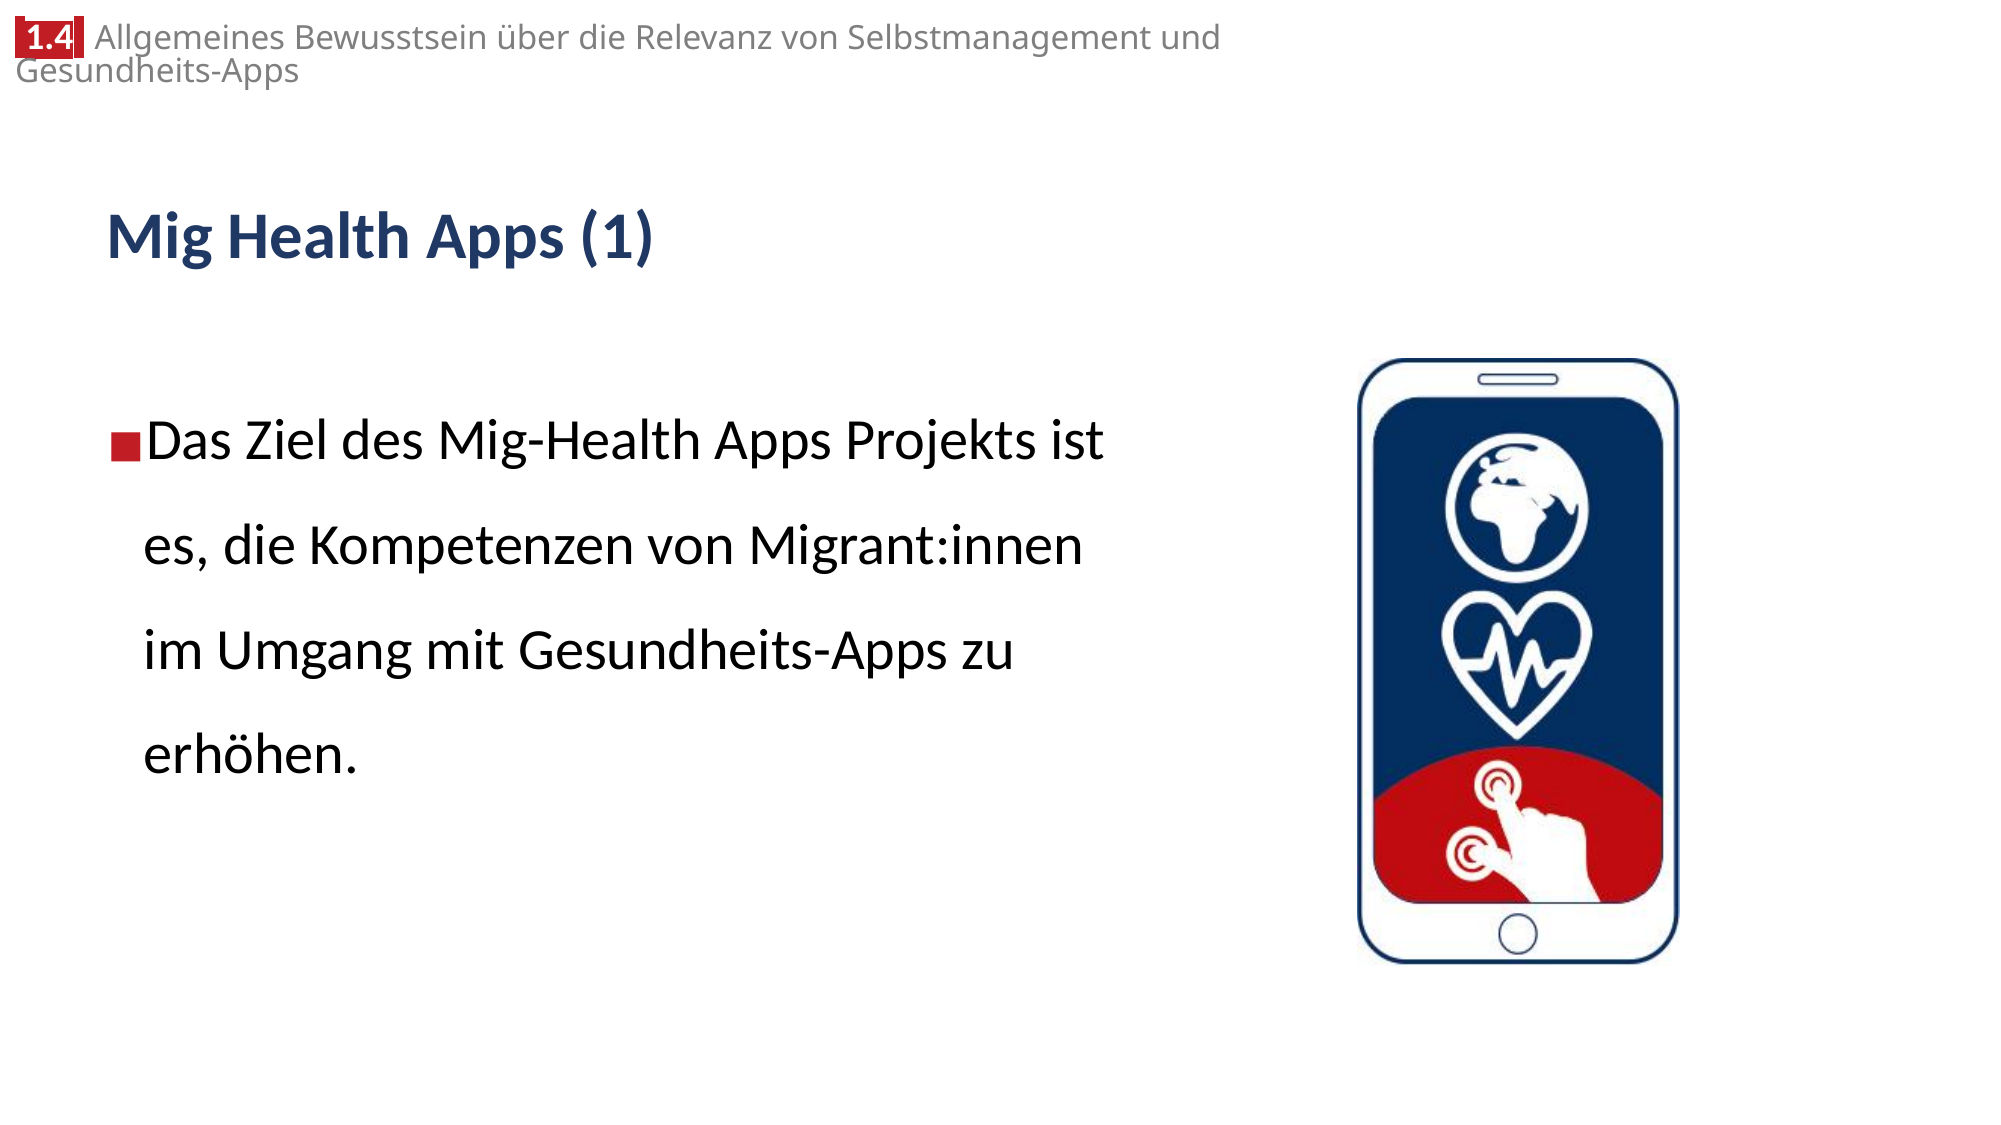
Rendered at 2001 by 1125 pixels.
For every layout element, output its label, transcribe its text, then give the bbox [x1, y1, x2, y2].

list Das Ziel des Mig-Health Apps Projekts ist es, die Kompetenzen von Migrant:innen im Umgang mit Gesundheits-Apps zu erhöhen. [91, 358, 1145, 1051]
title Mig Health Apps (1) [91, 177, 1906, 297]
picture [1357, 358, 1680, 967]
